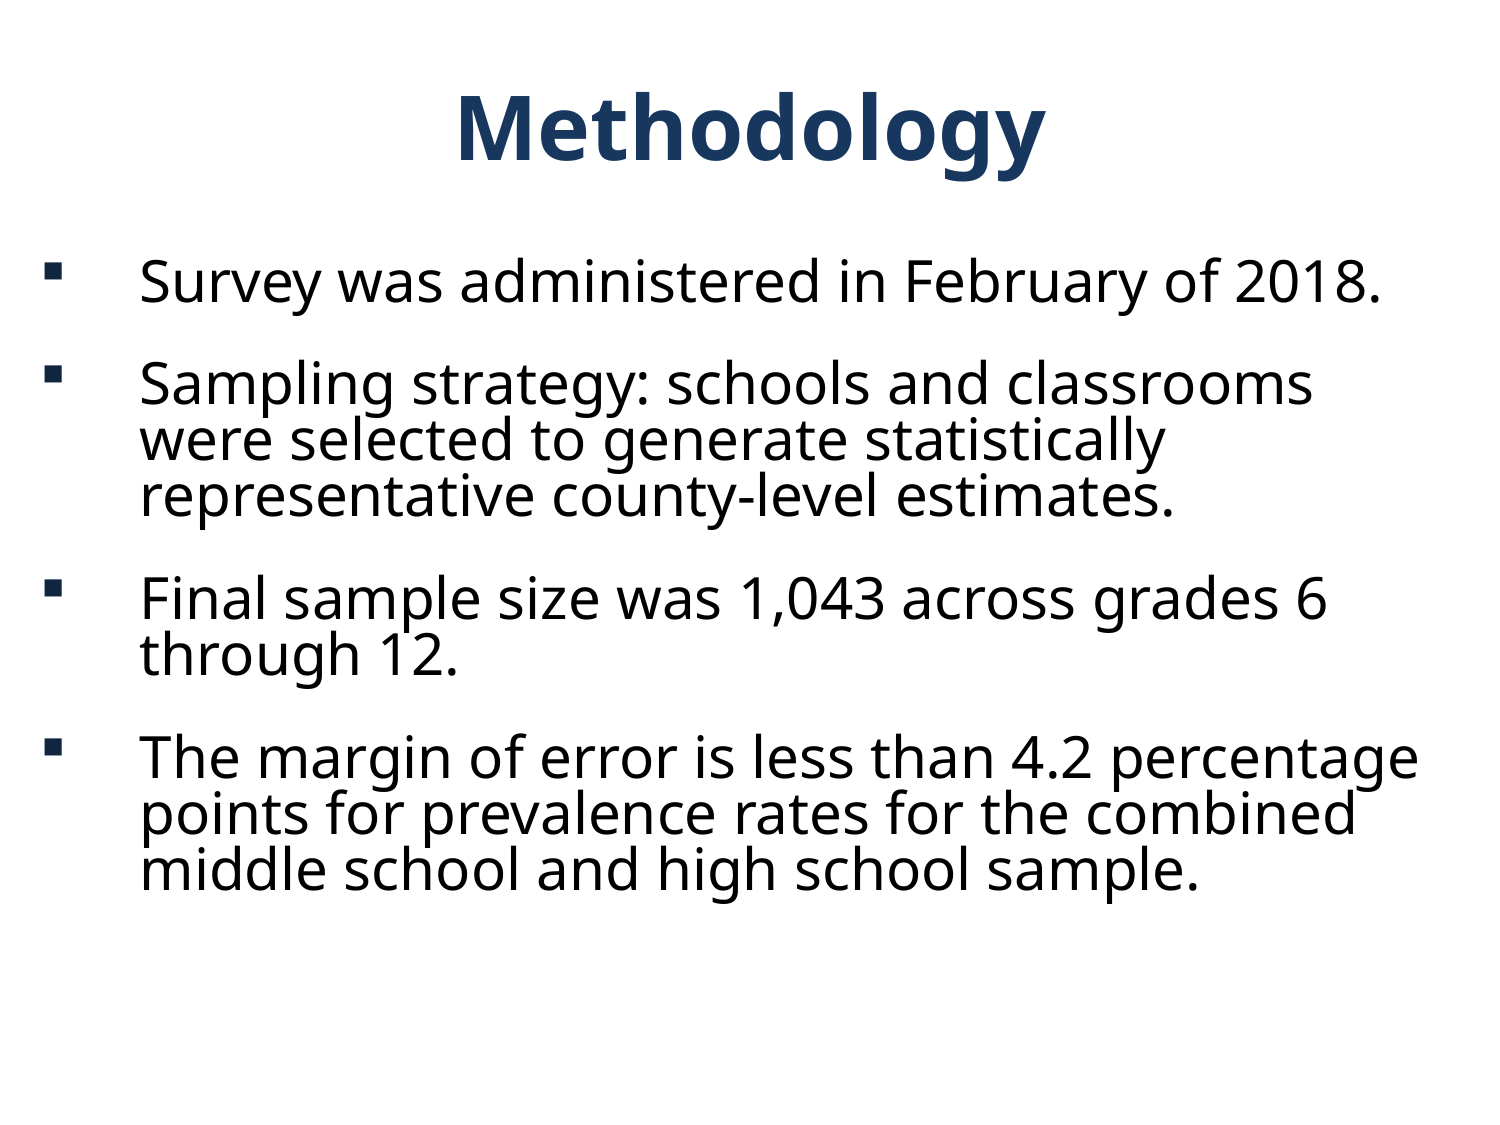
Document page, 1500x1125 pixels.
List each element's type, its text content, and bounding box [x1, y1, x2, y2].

text_box Methodology [37, 75, 1463, 187]
text_box Survey was administered in February of 2018. Sampling strategy: schools and classrooms were selected to generate statistically representative county-level estimates. Final sample size was 1,043 across grades 6 through 12. The margin of error is less than 4.2 percentage points for prevalence rates for the combined middle school and high school sample. [24, 249, 1475, 975]
